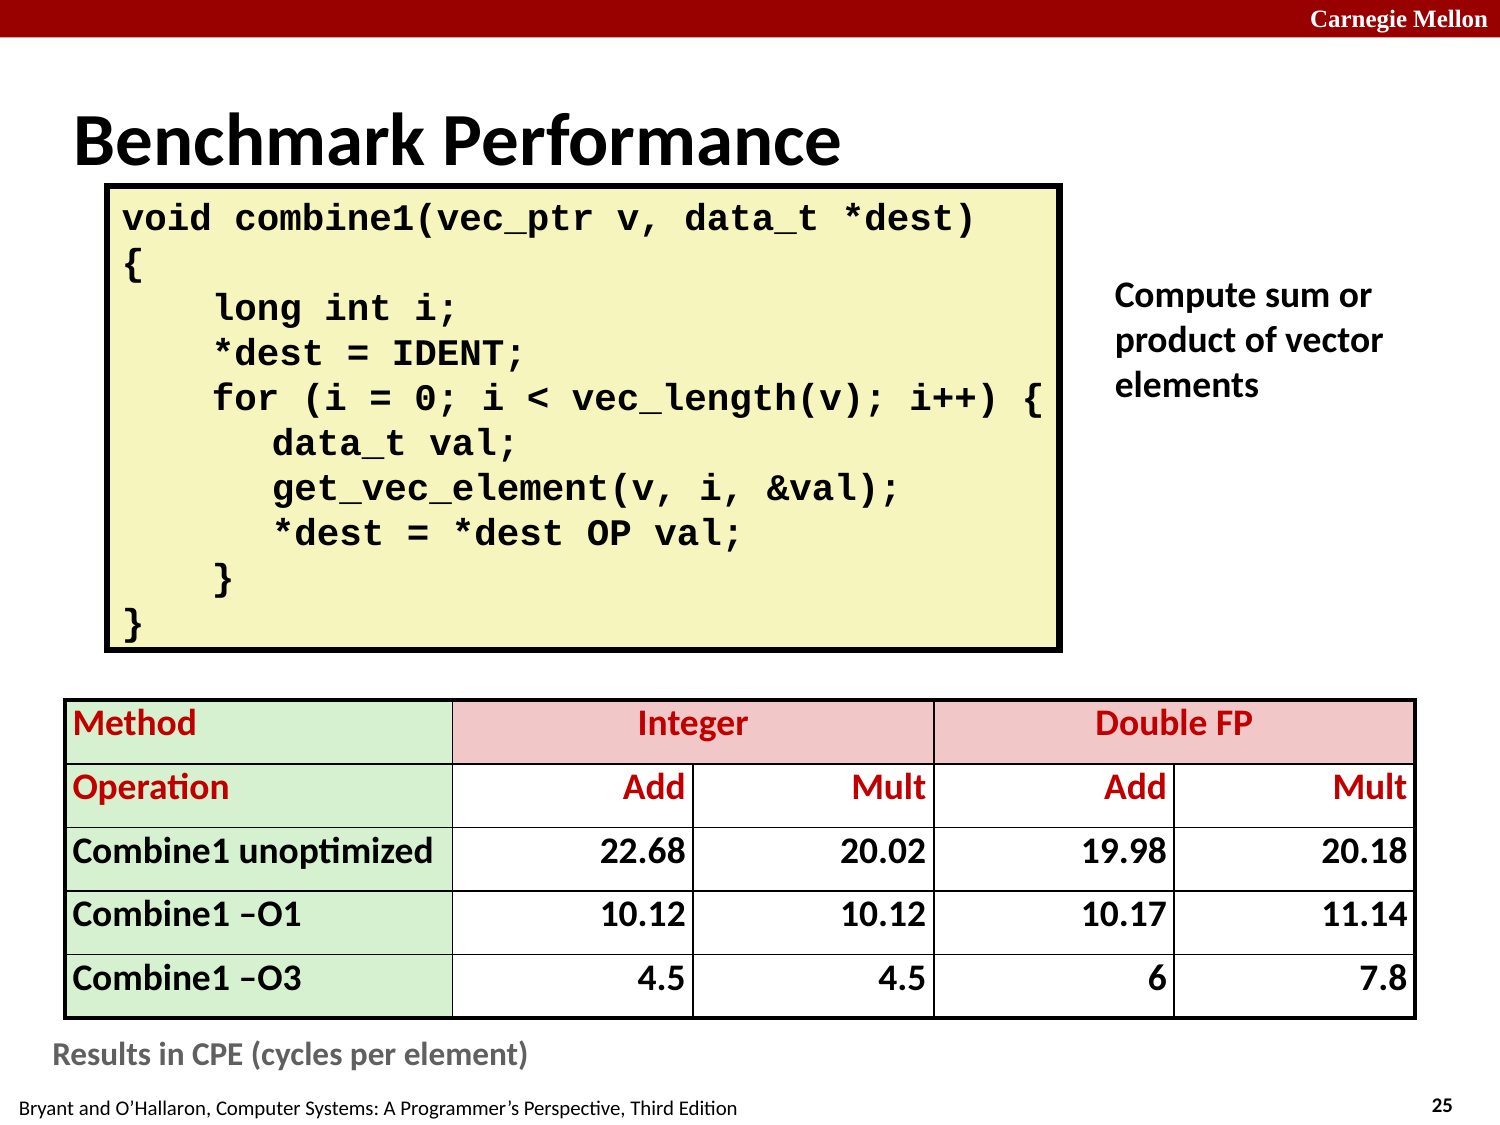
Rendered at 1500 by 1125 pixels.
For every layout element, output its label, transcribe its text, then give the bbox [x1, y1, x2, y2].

table_cell 4.5 [694, 955, 933, 1016]
table_cell 20.02 [694, 828, 933, 890]
table_cell 10.12 [453, 892, 692, 954]
table_cell Combine1 unoptimized [67, 828, 452, 890]
table_cell Mult [1175, 765, 1413, 827]
table_cell 11.14 [1175, 892, 1413, 954]
table_cell 10.12 [694, 892, 933, 954]
table_cell 22.68 [453, 828, 692, 890]
text_box Results in CPE (cycles per element) [37, 1024, 925, 1080]
table_cell Add [453, 765, 692, 827]
table_cell 4.5 [453, 955, 692, 1016]
text_box Compute sum or product of vector elements [1100, 262, 1500, 413]
title Benchmark Performance [58, 72, 1305, 199]
table_cell 7.8 [1175, 955, 1413, 1016]
table_cell 6 [935, 955, 1173, 1016]
table_cell 20.18 [1175, 828, 1413, 890]
table_cell Operation [67, 765, 452, 827]
table_header Integer [453, 702, 933, 763]
table_cell Combine1 –O1 [67, 892, 452, 954]
table_cell 10.17 [935, 892, 1173, 954]
table_cell Mult [694, 765, 933, 827]
table_header Double FP [935, 702, 1413, 763]
table_cell Combine1 –O3 [67, 955, 452, 1016]
table_cell 19.98 [935, 828, 1173, 890]
table_cell Add [935, 765, 1173, 827]
table_header Method [67, 702, 452, 763]
text_box void combine1(vec_ptr v, data_t *dest) { long int i; *dest = IDENT; for (i = 0; i < vec_length(v); i++) { data_t val; get_vec_element(v, i, &val); *dest = *dest OP val; } } [107, 185, 1060, 651]
